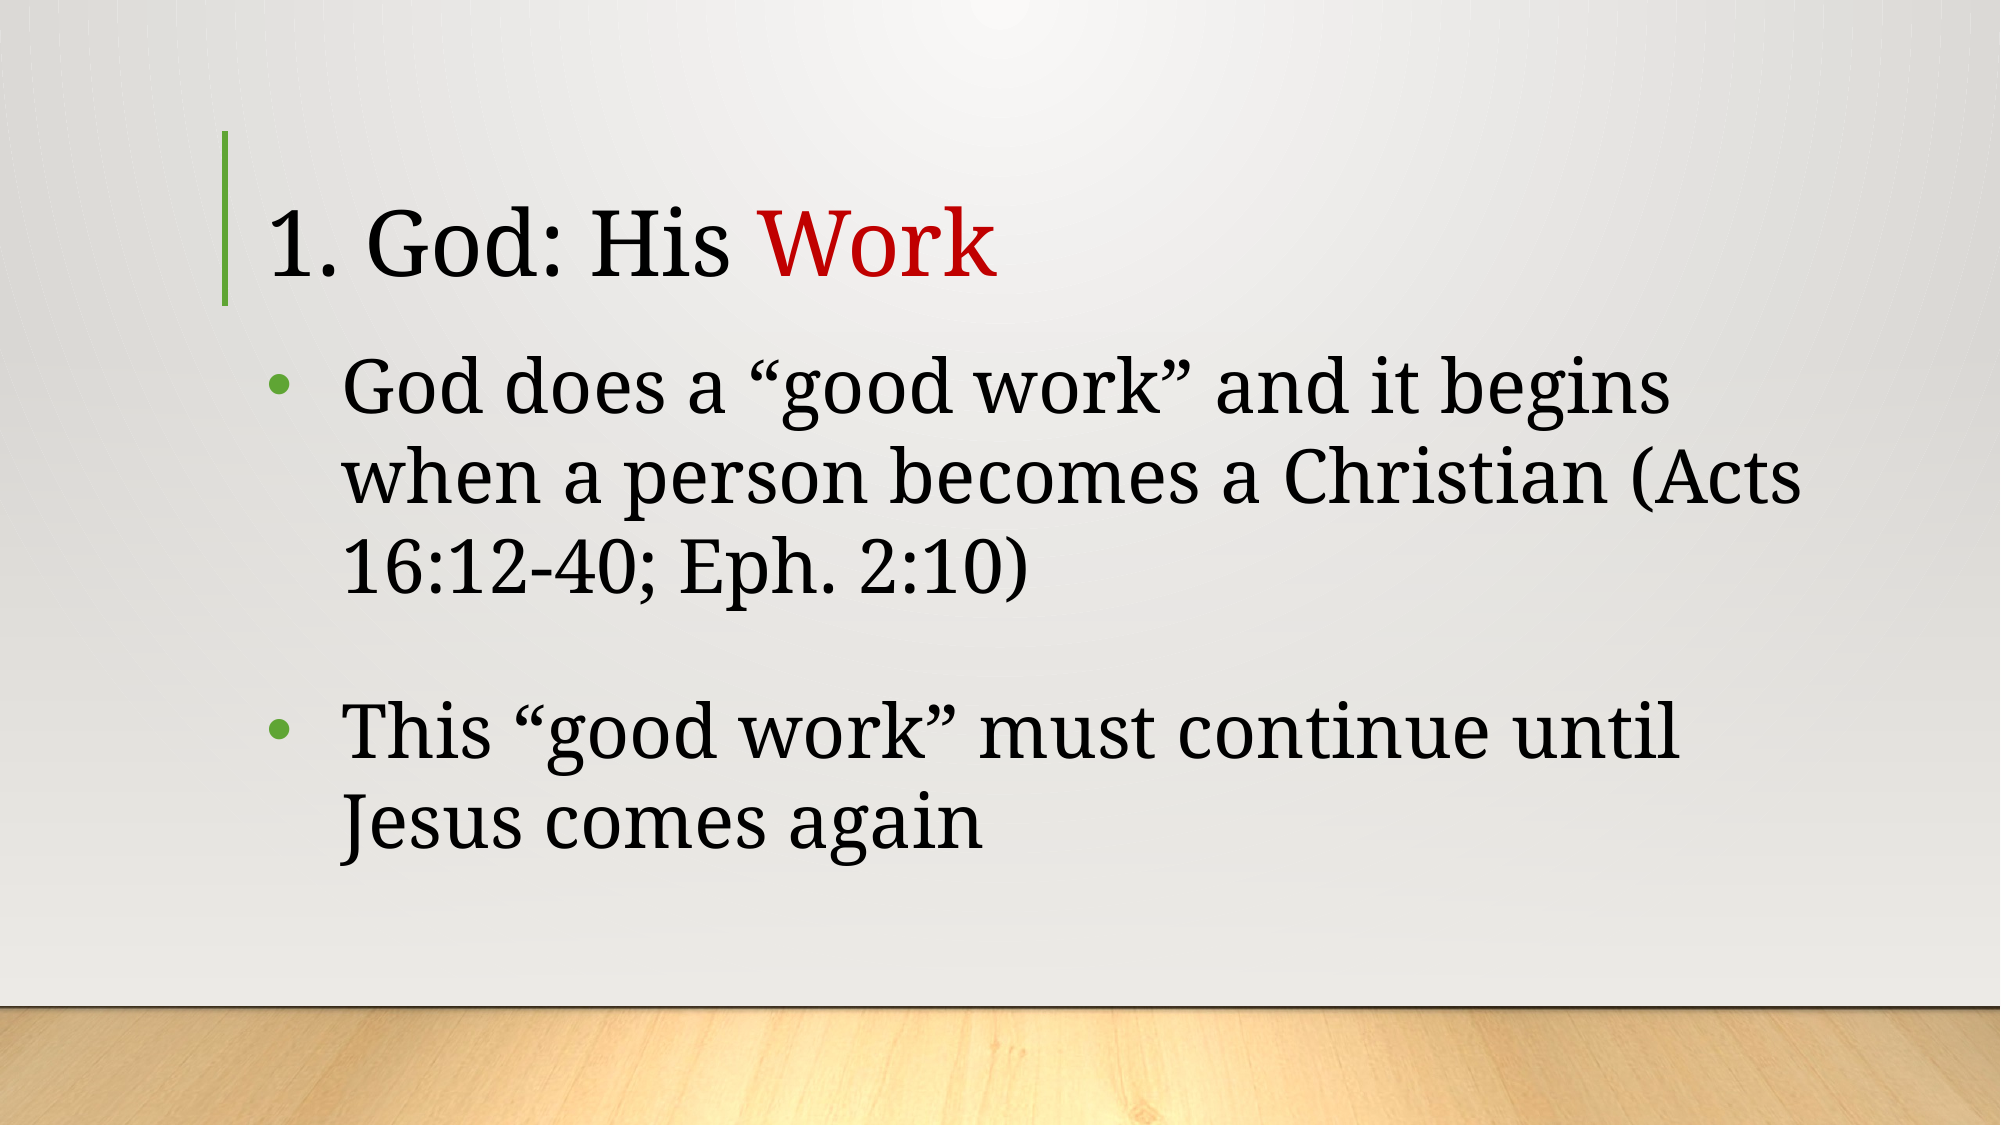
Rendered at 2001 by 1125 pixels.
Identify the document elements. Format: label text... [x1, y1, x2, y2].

title 1. God: His Work [251, 131, 1814, 305]
picture [0, 1006, 2000, 1125]
list God does a “good work” and it begins when a person becomes a Christian (Acts 16:12-40; Eph. 2:10) This “good work” must continue until Jesus comes again [251, 330, 1889, 897]
